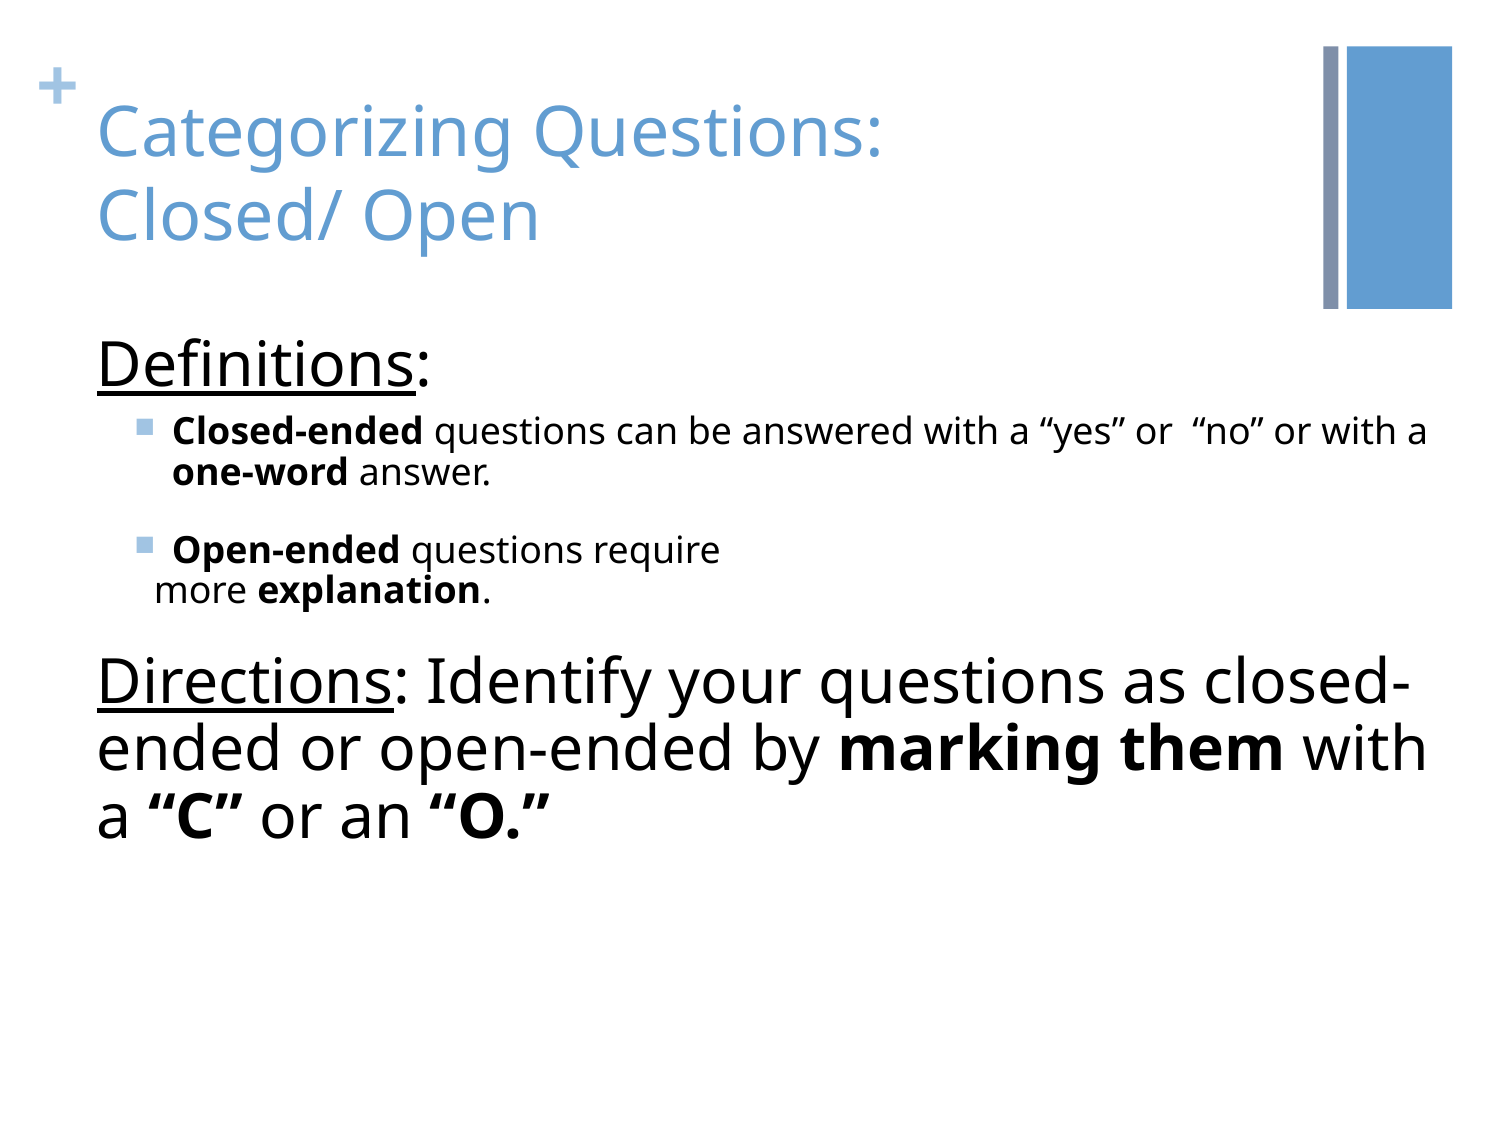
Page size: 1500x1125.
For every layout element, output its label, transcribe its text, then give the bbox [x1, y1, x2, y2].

list Definitions: Closed-ended questions can be answered with a “yes” or “no” or with a one-word answer. Open-ended questions require more explanation. Directions: Identify your questions as closed-ended or open-ended by marking them with a “C” or an “O.” [81, 324, 1454, 1005]
title Categorizing Questions: Closed/ Open [81, 79, 1322, 263]
